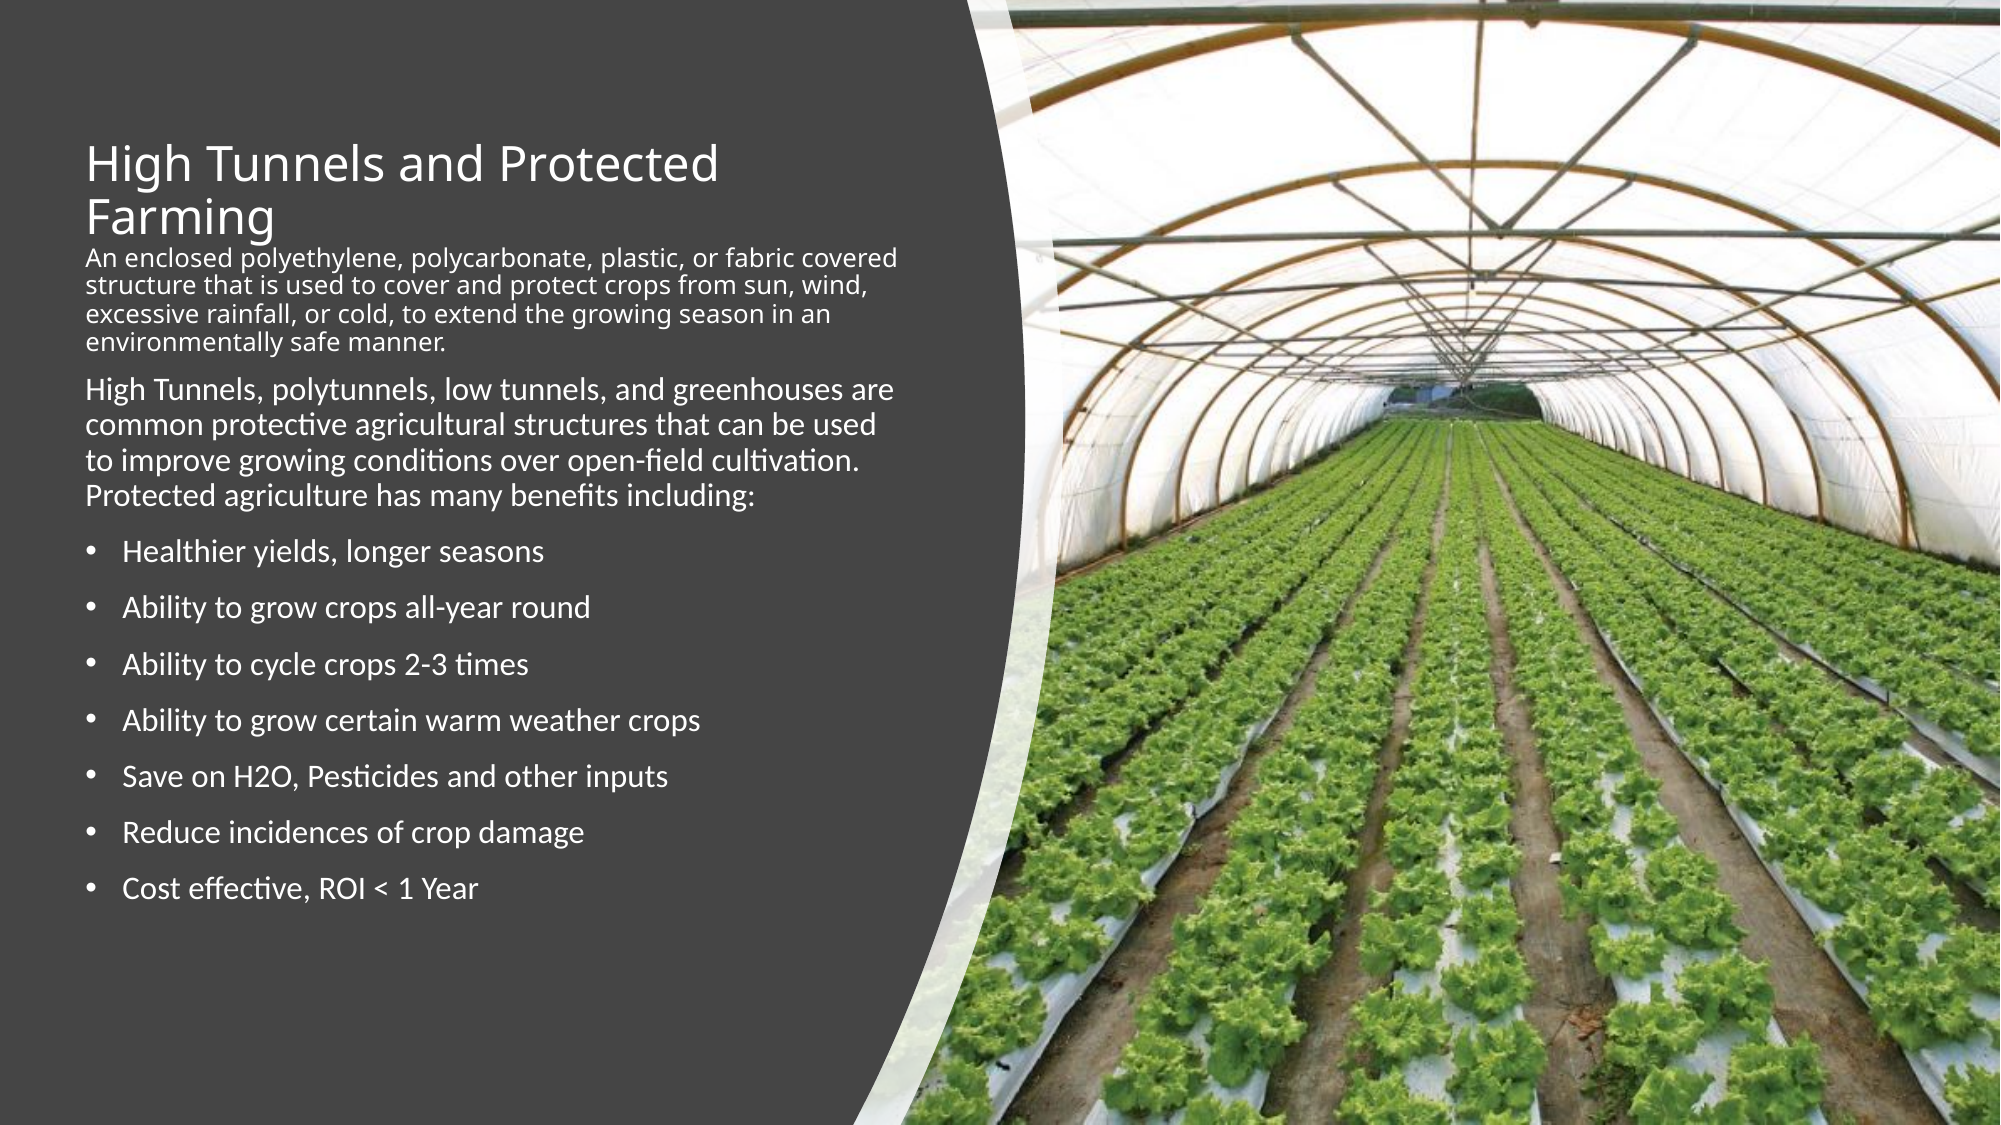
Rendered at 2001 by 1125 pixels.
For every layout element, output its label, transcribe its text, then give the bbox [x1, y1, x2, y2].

title High Tunnels and Protected Farming An enclosed polyethylene, polycarbonate, plastic, or fabric covered structure that is used to cover and protect crops from sun, wind, excessive rainfall, or cold, to extend the growing season in an environmentally safe manner. [70, 131, 850, 364]
picture [850, 0, 2000, 1125]
list High Tunnels, polytunnels, low tunnels, and greenhouses are common protective agricultural structures that can be used to improve growing conditions over open-field cultivation. Protected agriculture has many benefits including: Healthier yields, longer seasons Ability to grow crops all-year round Ability to cycle crops 2-3 times Ability to grow certain warm weather crops Save on H2O, Pesticides and other inputs Reduce incidences of crop damage Cost effective, ROI < 1 Year [70, 364, 850, 949]
text_box [0, 0, 850, 1125]
